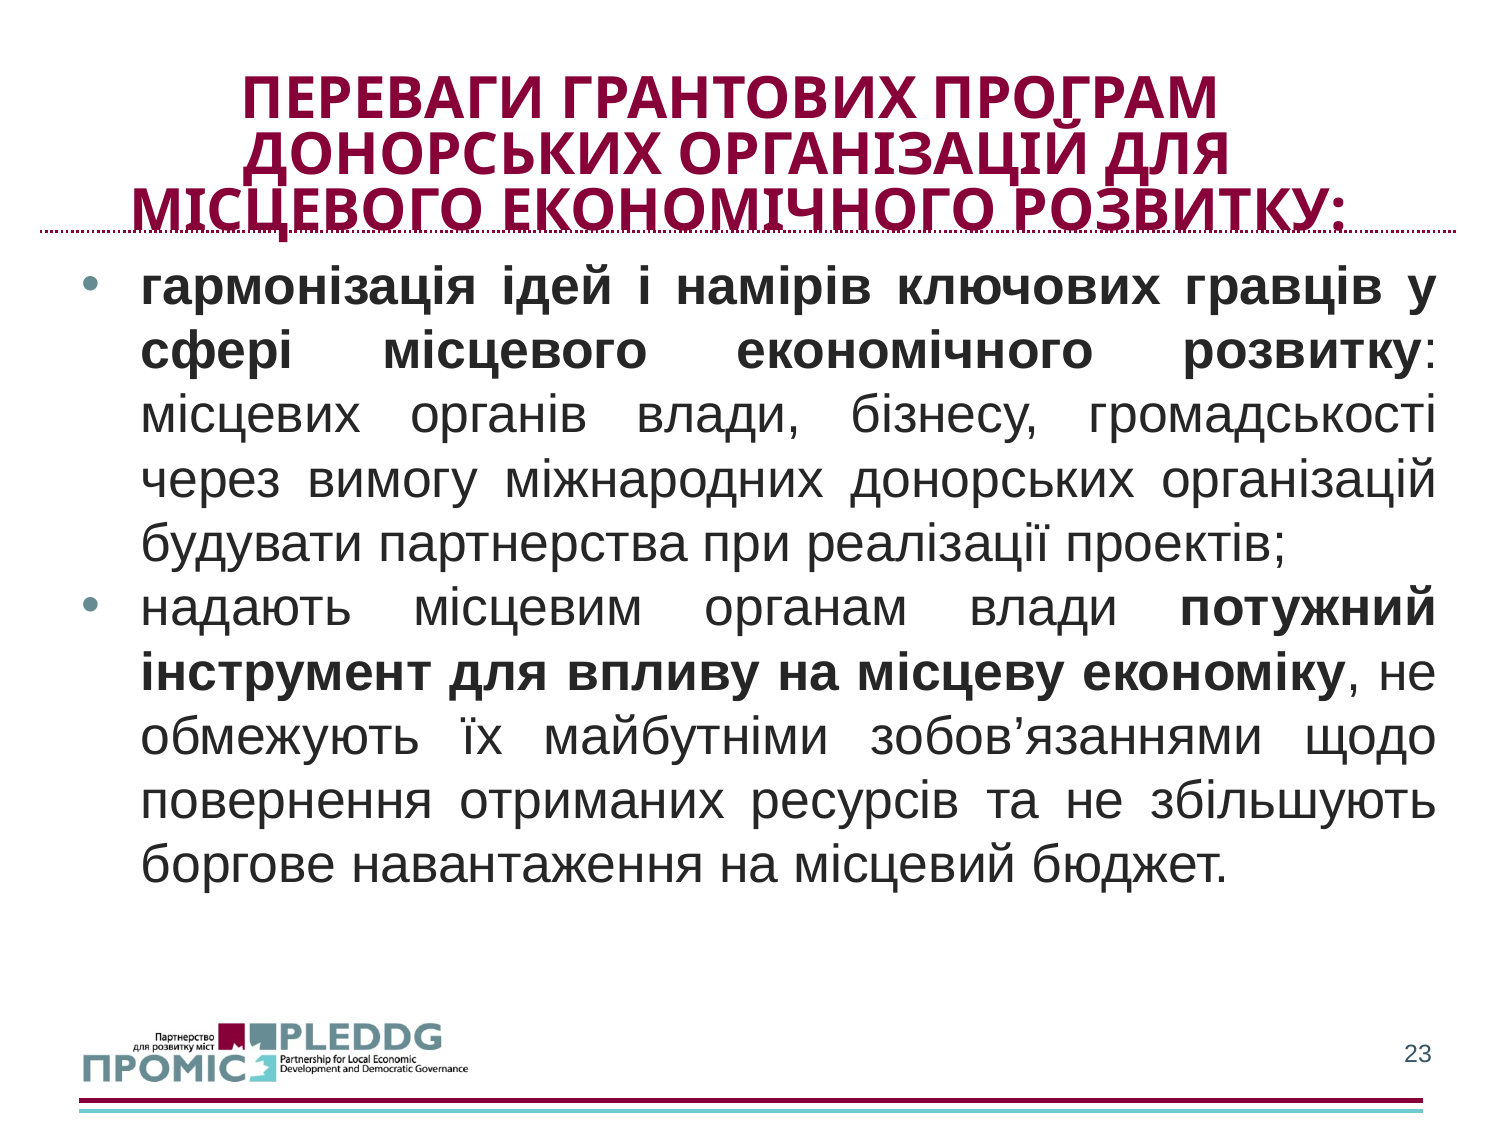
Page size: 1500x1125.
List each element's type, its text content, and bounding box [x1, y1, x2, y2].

title ПЕРЕВАГИ Грантових програм донорських організацій для місцевого економічного розвитку: [64, 66, 1412, 197]
list гармонізація ідей і намірів ключових гравців у сфері місцевого економічного розвитку: місцевих органів влади, бізнесу, громадськості через вимогу міжнародних донорських організацій будувати партнерства при реалізації проектів; надають місцевим органам влади потужний інструмент для впливу на місцеву економіку, не обмежують їх майбутніми зобов’язаннями щодо повернення отриманих ресурсів та не збільшують боргове навантаження на місцевий бюджет. [67, 243, 1453, 977]
picture [79, 999, 491, 1082]
